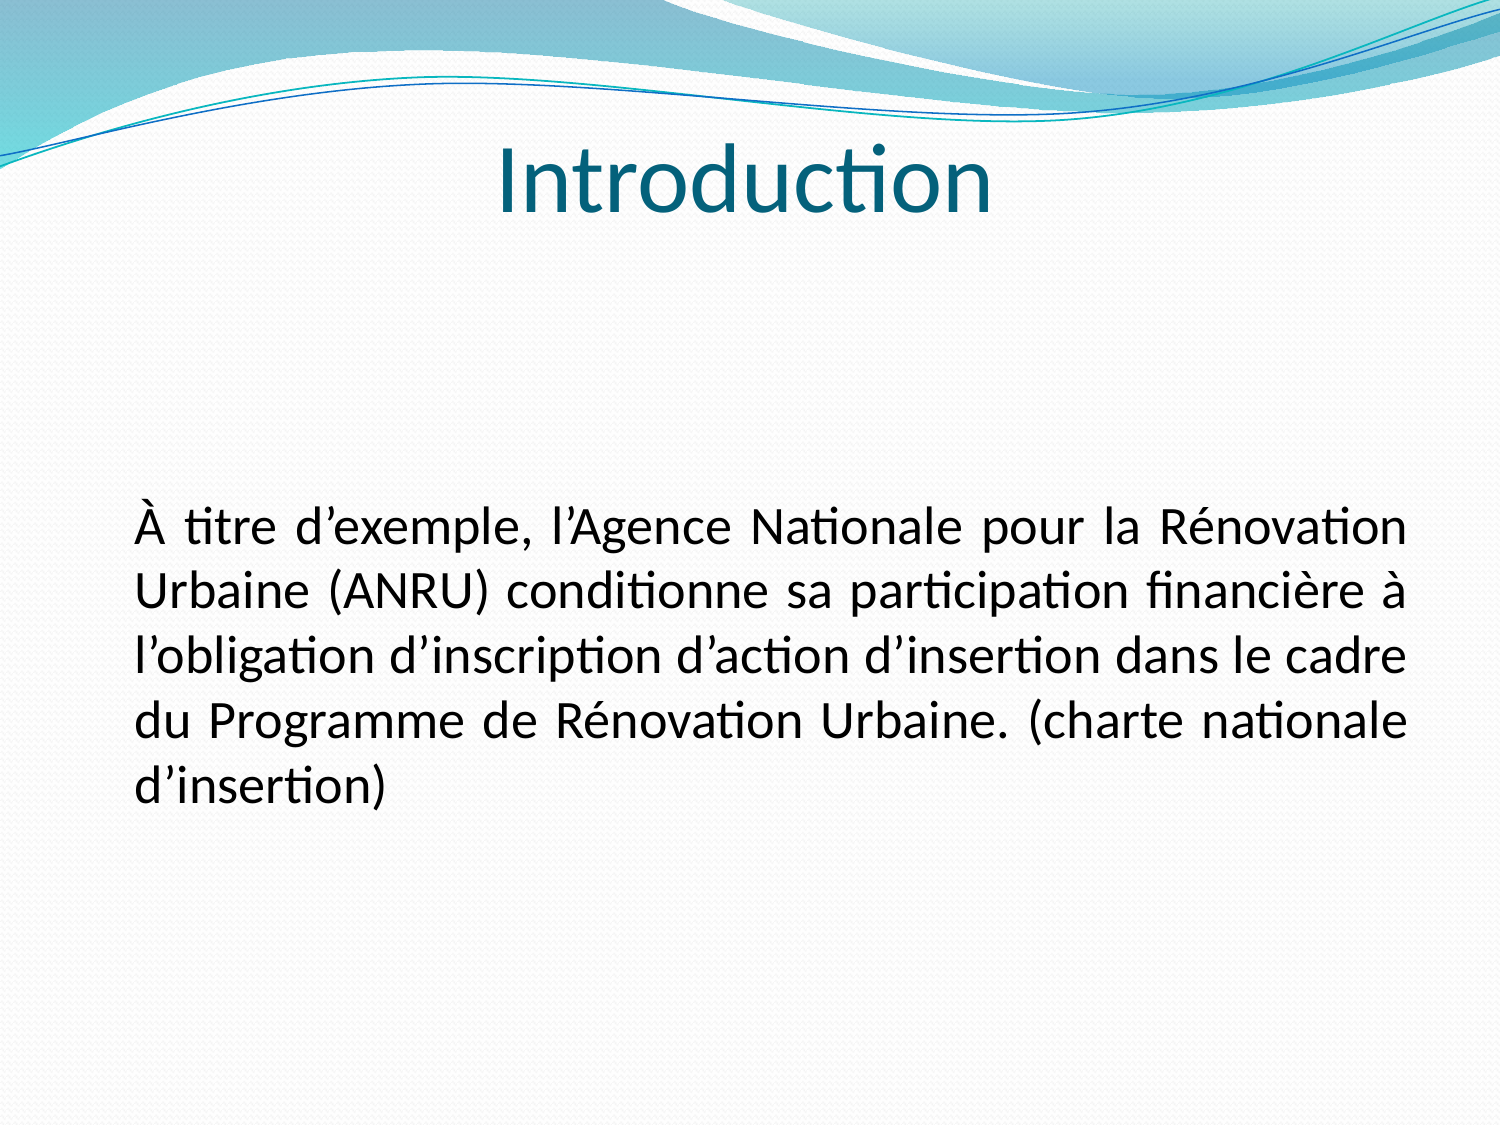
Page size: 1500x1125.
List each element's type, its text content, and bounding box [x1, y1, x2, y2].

title Introduction [70, 105, 1421, 233]
list À titre d’exemple, l’Agence Nationale pour la Rénovation Urbaine (ANRU) conditionne sa participation financière à l’obligation d’inscription d’action d’insertion dans le cadre du Programme de Rénovation Urbaine. (charte nationale d’insertion) [75, 267, 1425, 1038]
